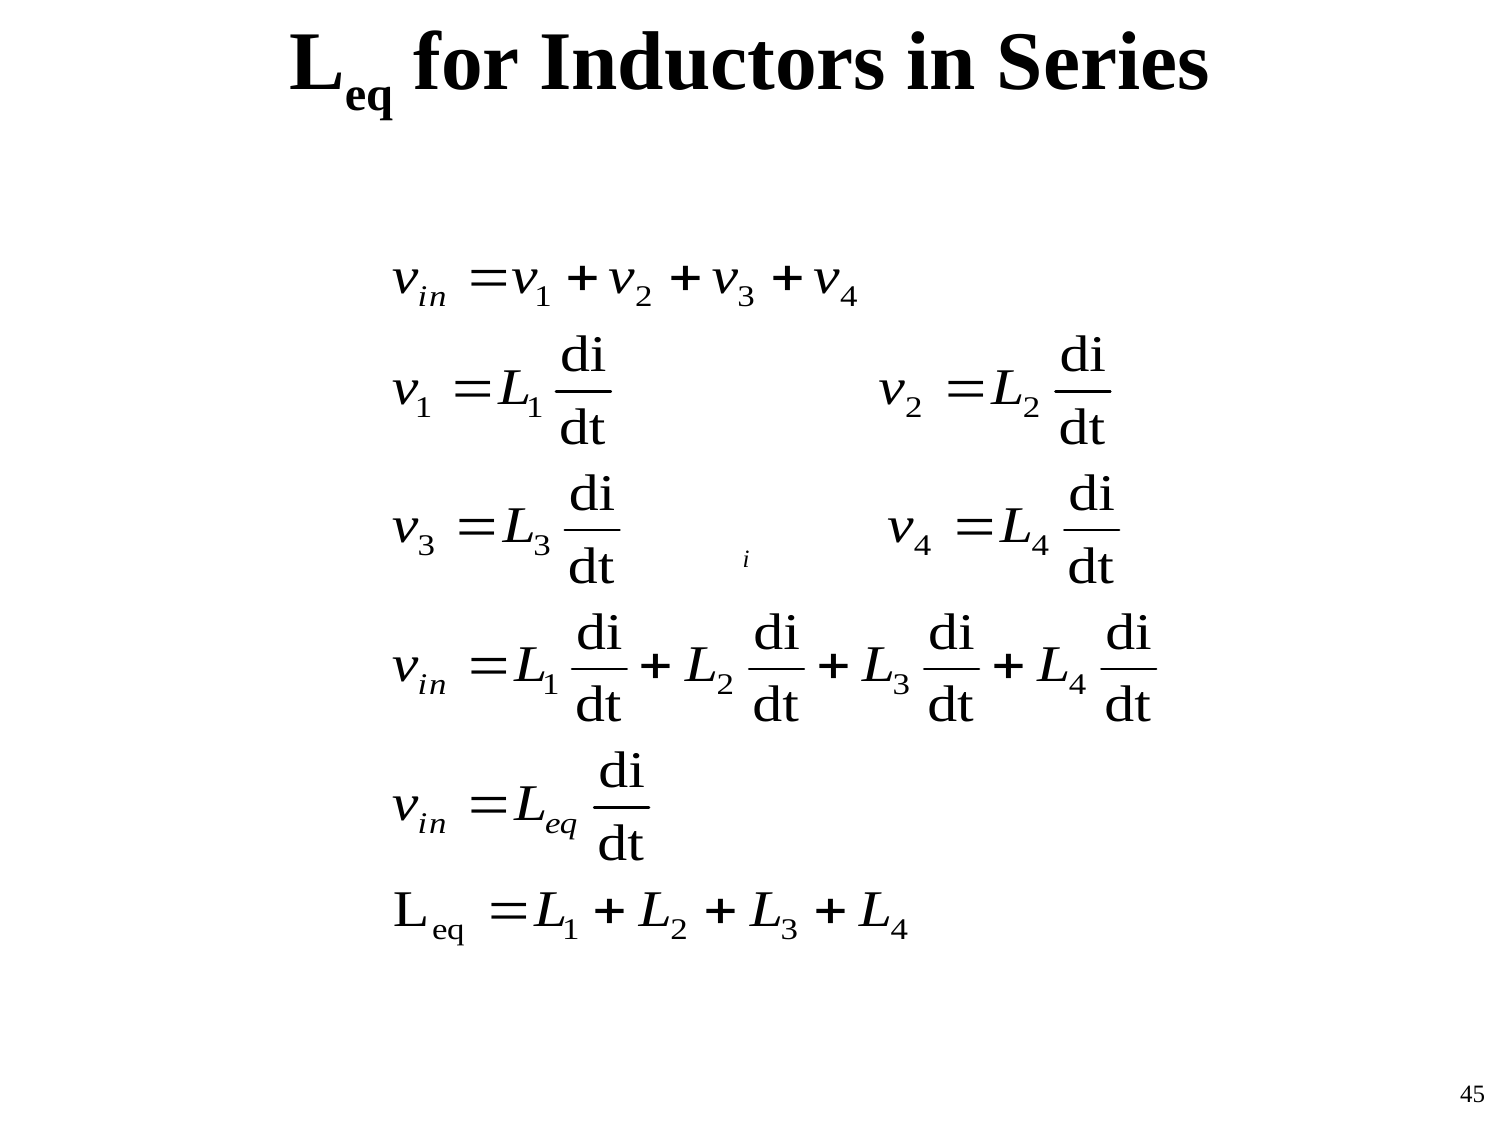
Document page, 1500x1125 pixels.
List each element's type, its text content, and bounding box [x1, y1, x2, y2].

title Leq for Inductors in Series [0, 0, 1500, 126]
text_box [383, 243, 1182, 957]
slide_number 45 [1186, 1069, 1500, 1125]
